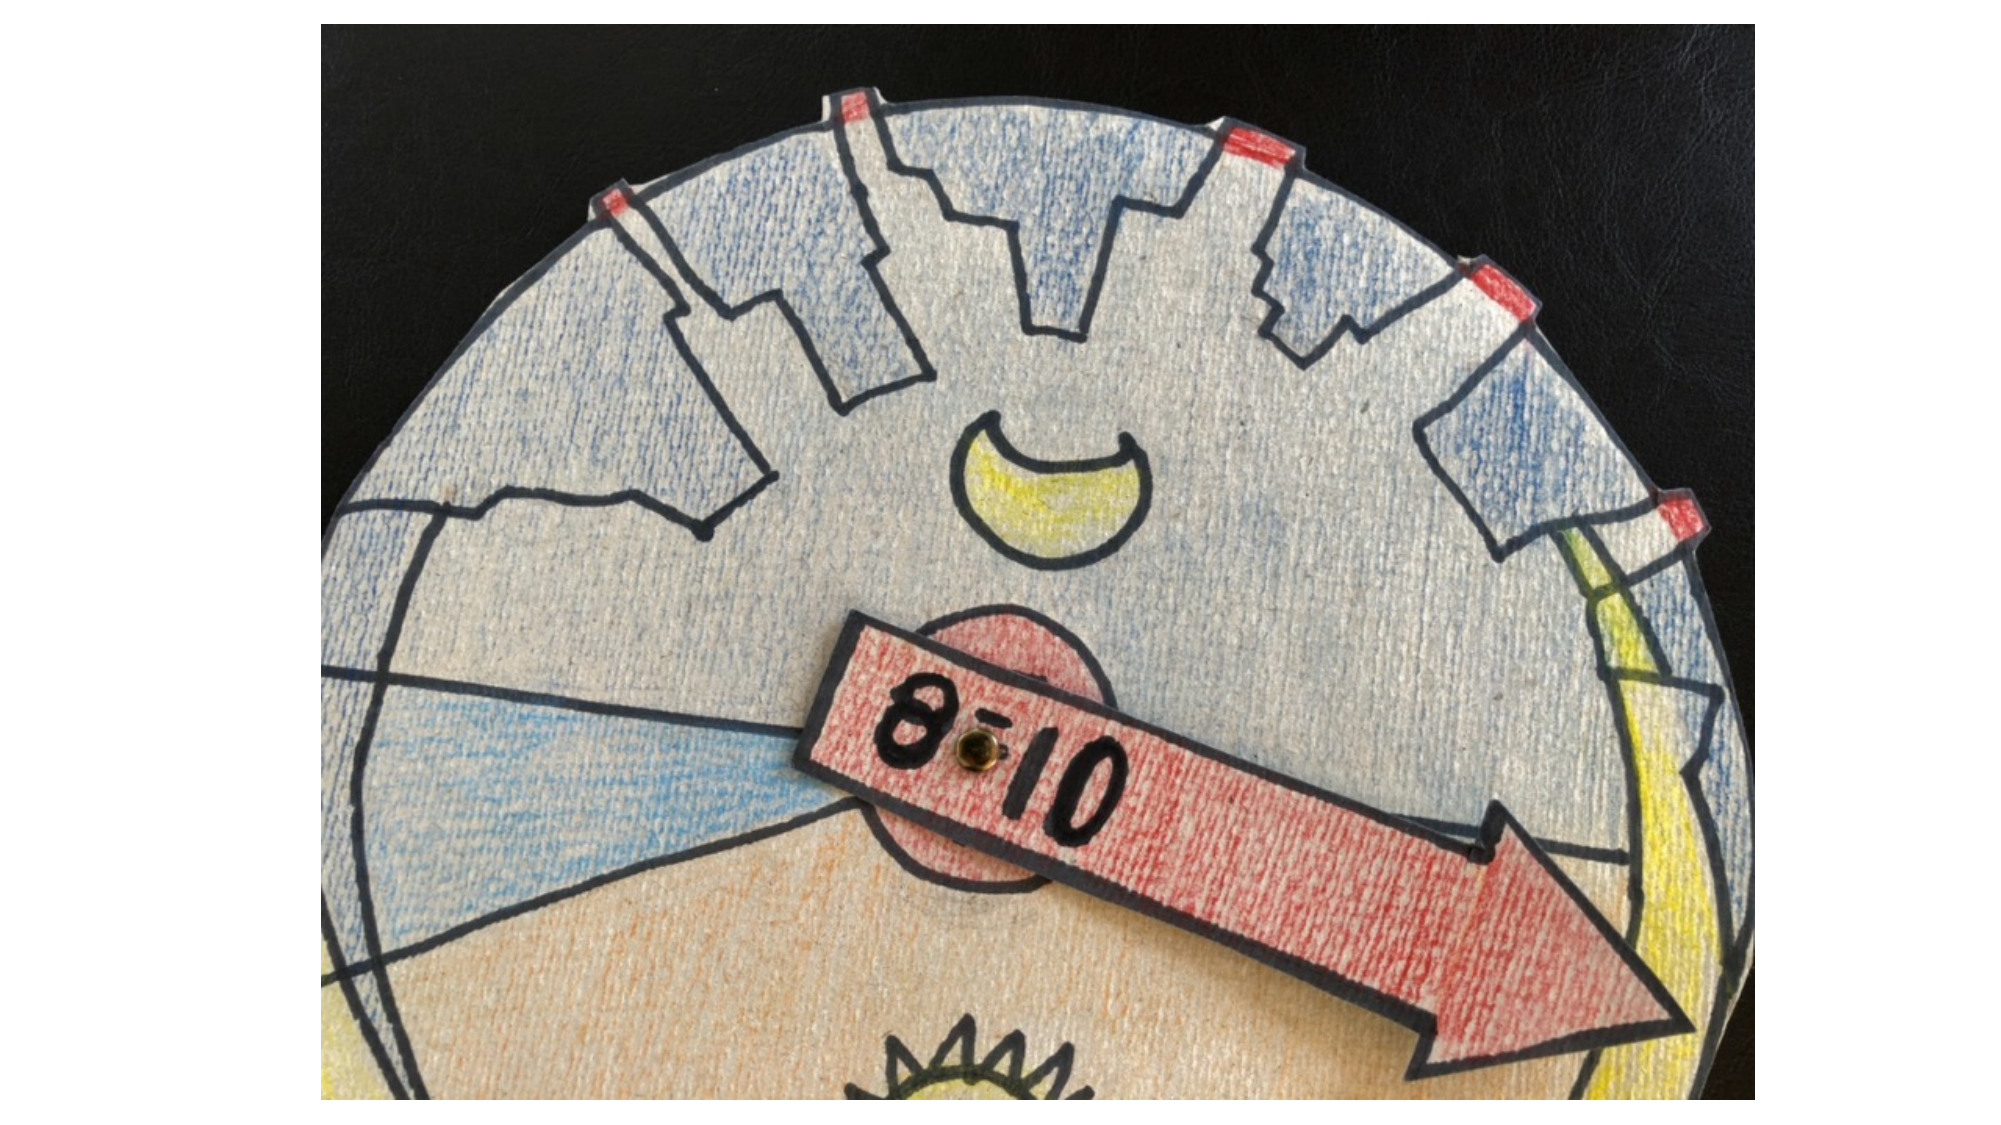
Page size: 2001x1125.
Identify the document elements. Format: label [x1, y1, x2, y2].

list [321, 24, 1755, 1100]
